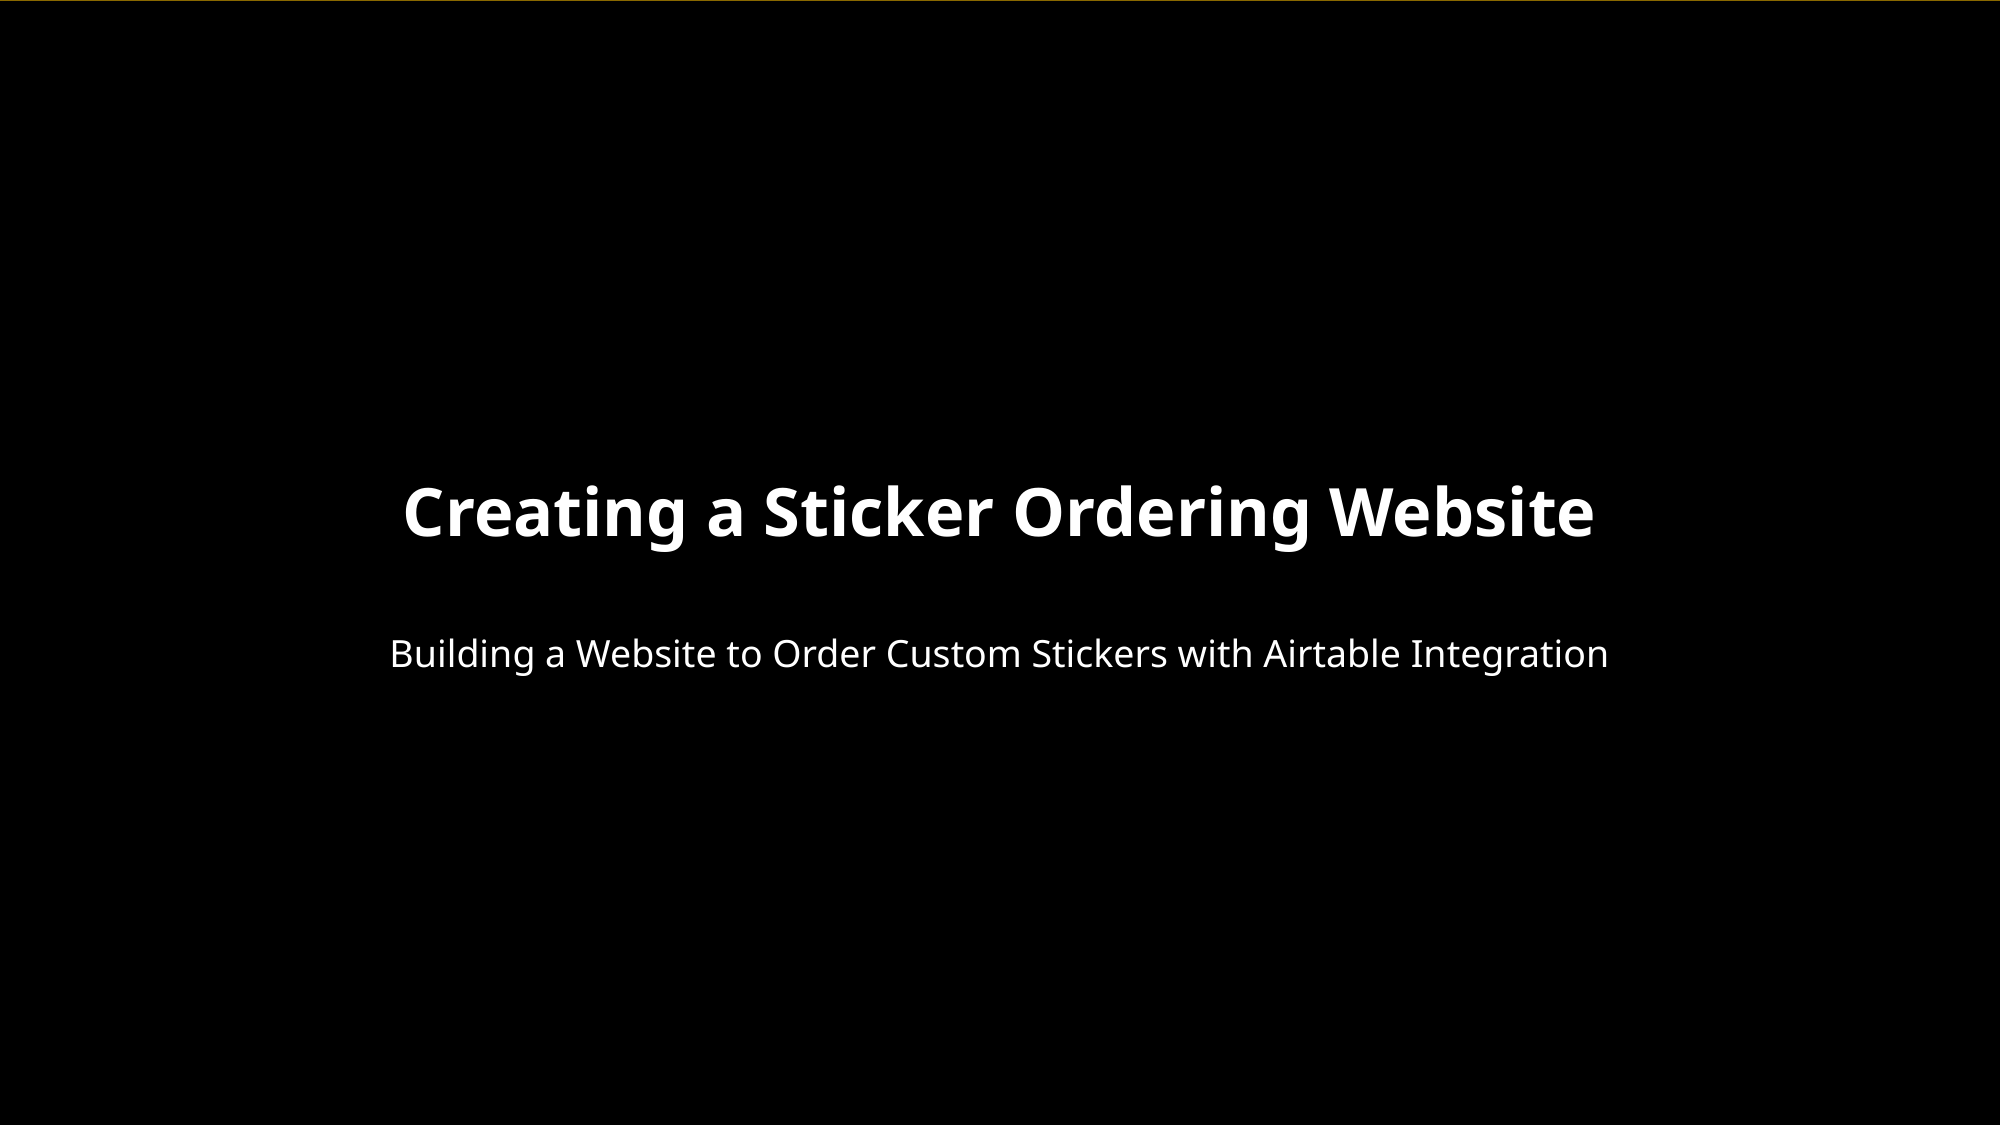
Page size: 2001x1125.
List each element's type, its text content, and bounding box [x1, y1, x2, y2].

text_box Creating a Sticker Ordering Website [0, 434, 2000, 585]
text_box Building a Website to Order Custom Stickers with Airtable Integration [0, 614, 2000, 690]
